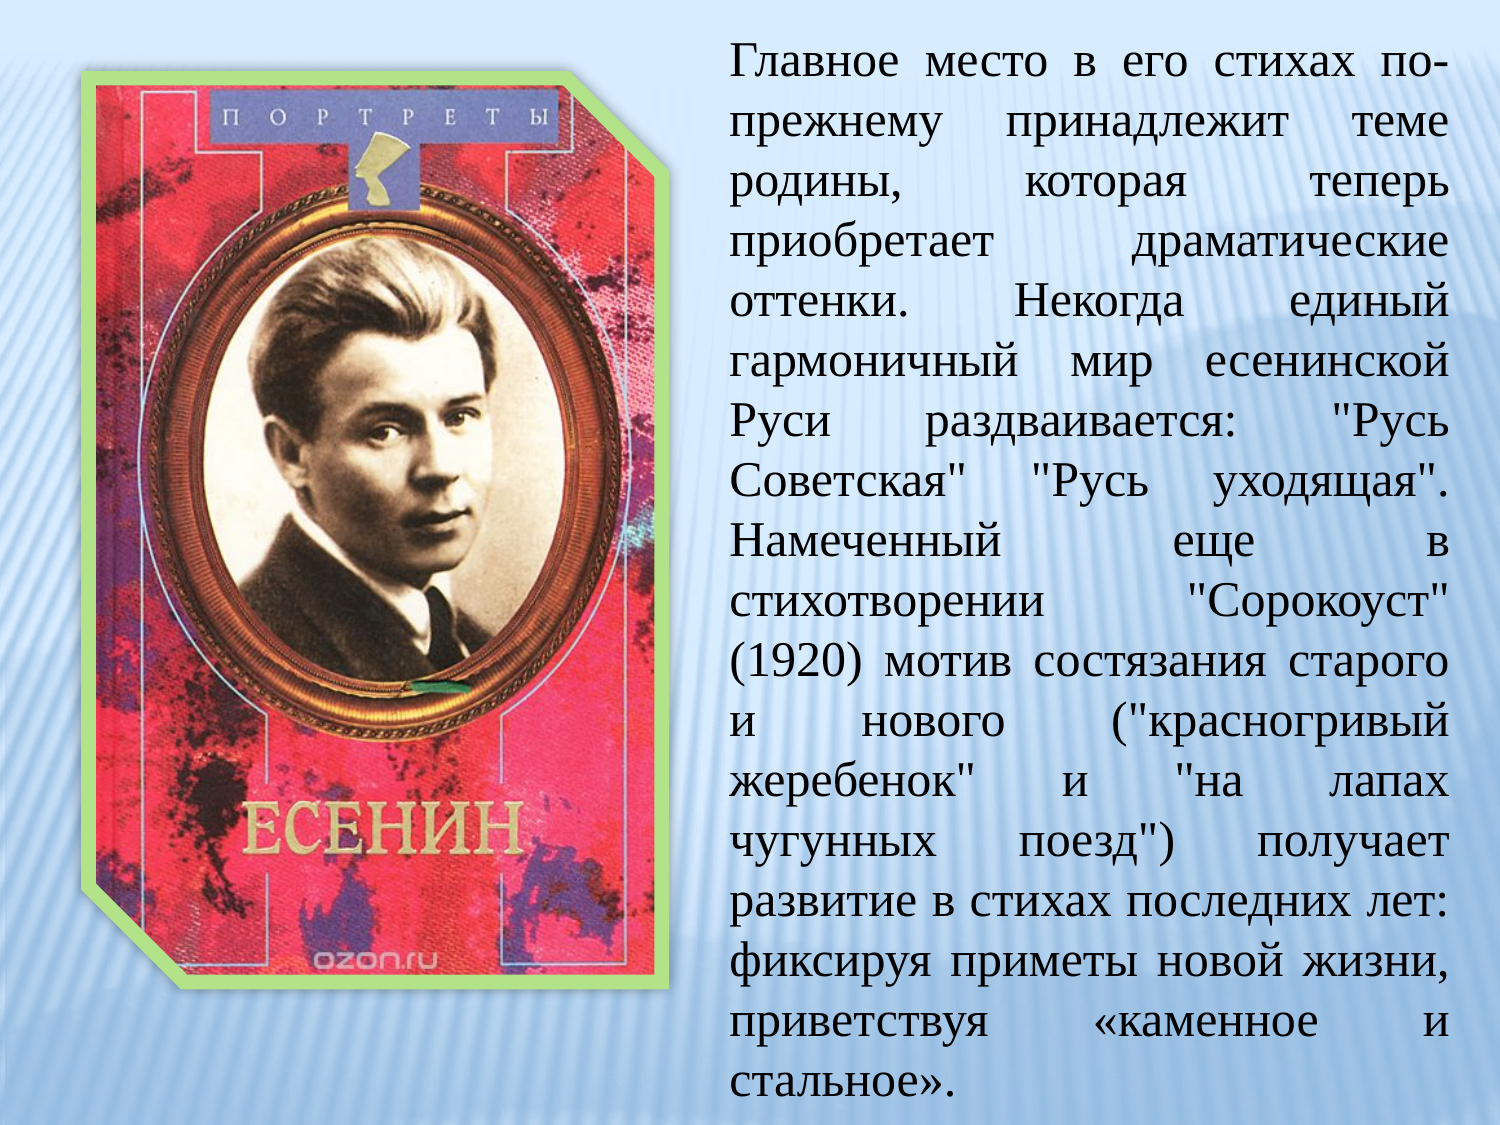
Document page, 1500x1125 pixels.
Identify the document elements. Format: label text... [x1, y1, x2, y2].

text_box Главное место в его стихах по-прежнему принадлежит теме родины, которая теперь приобретает драматические оттенки. Некогда единый гармоничный мир есенинской Руси раздваивается: "Русь Советская" "Русь уходящая". Намеченный еще в стихотворении "Сорокоуст" (1920) мотив состязания старого и нового ("красногривый жеребенок" и "на лапах чугунных поезд") получает развитие в стихах последних лет: фиксируя приметы новой жизни, приветствуя «каменное и стальное». [714, 19, 1465, 1114]
picture [88, 77, 663, 983]
